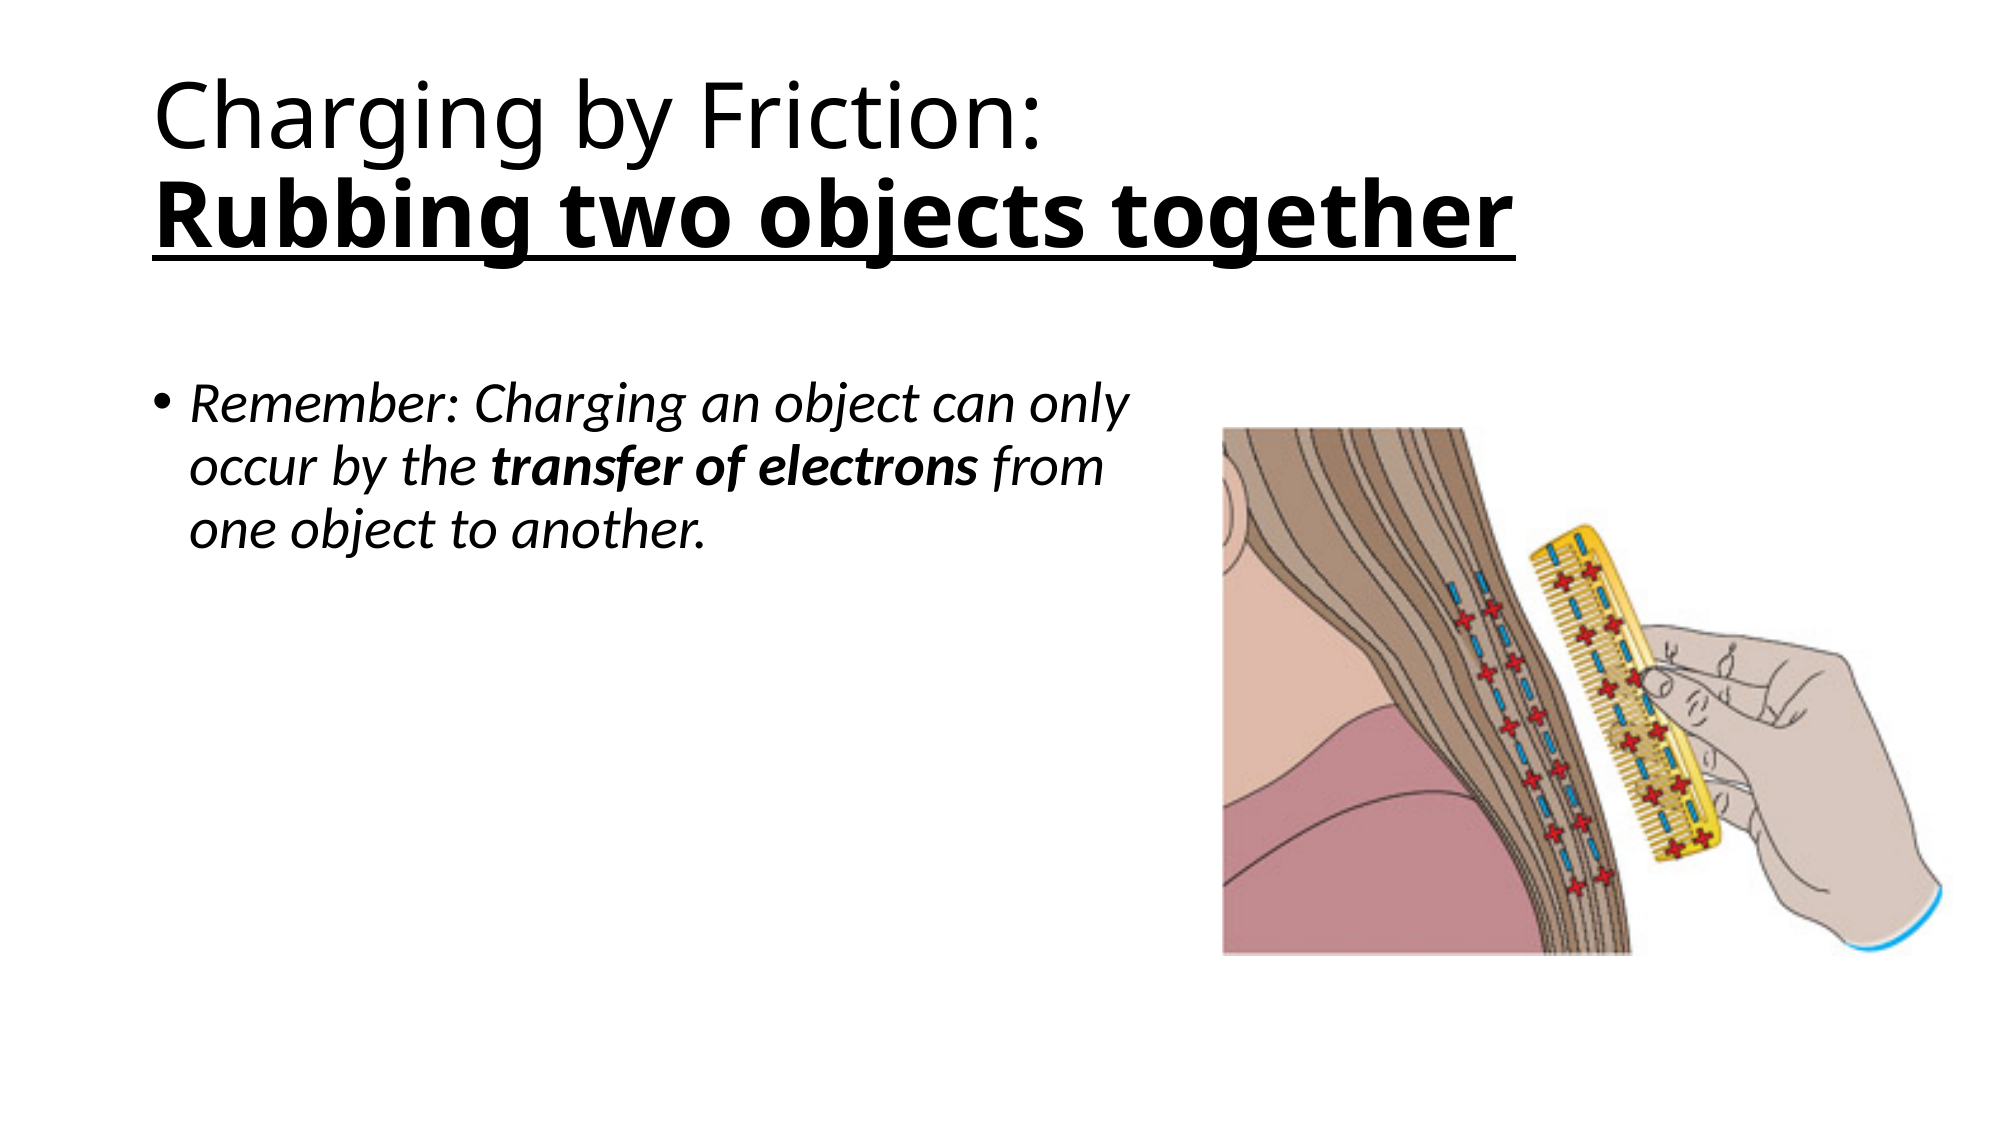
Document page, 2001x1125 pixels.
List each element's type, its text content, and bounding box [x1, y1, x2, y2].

picture [1222, 427, 1953, 956]
list Remember: Charging an object can only occur by the transfer of electrons from one object to another. [137, 364, 1192, 1014]
title Charging by Friction: Rubbing two objects together [137, 59, 1863, 278]
